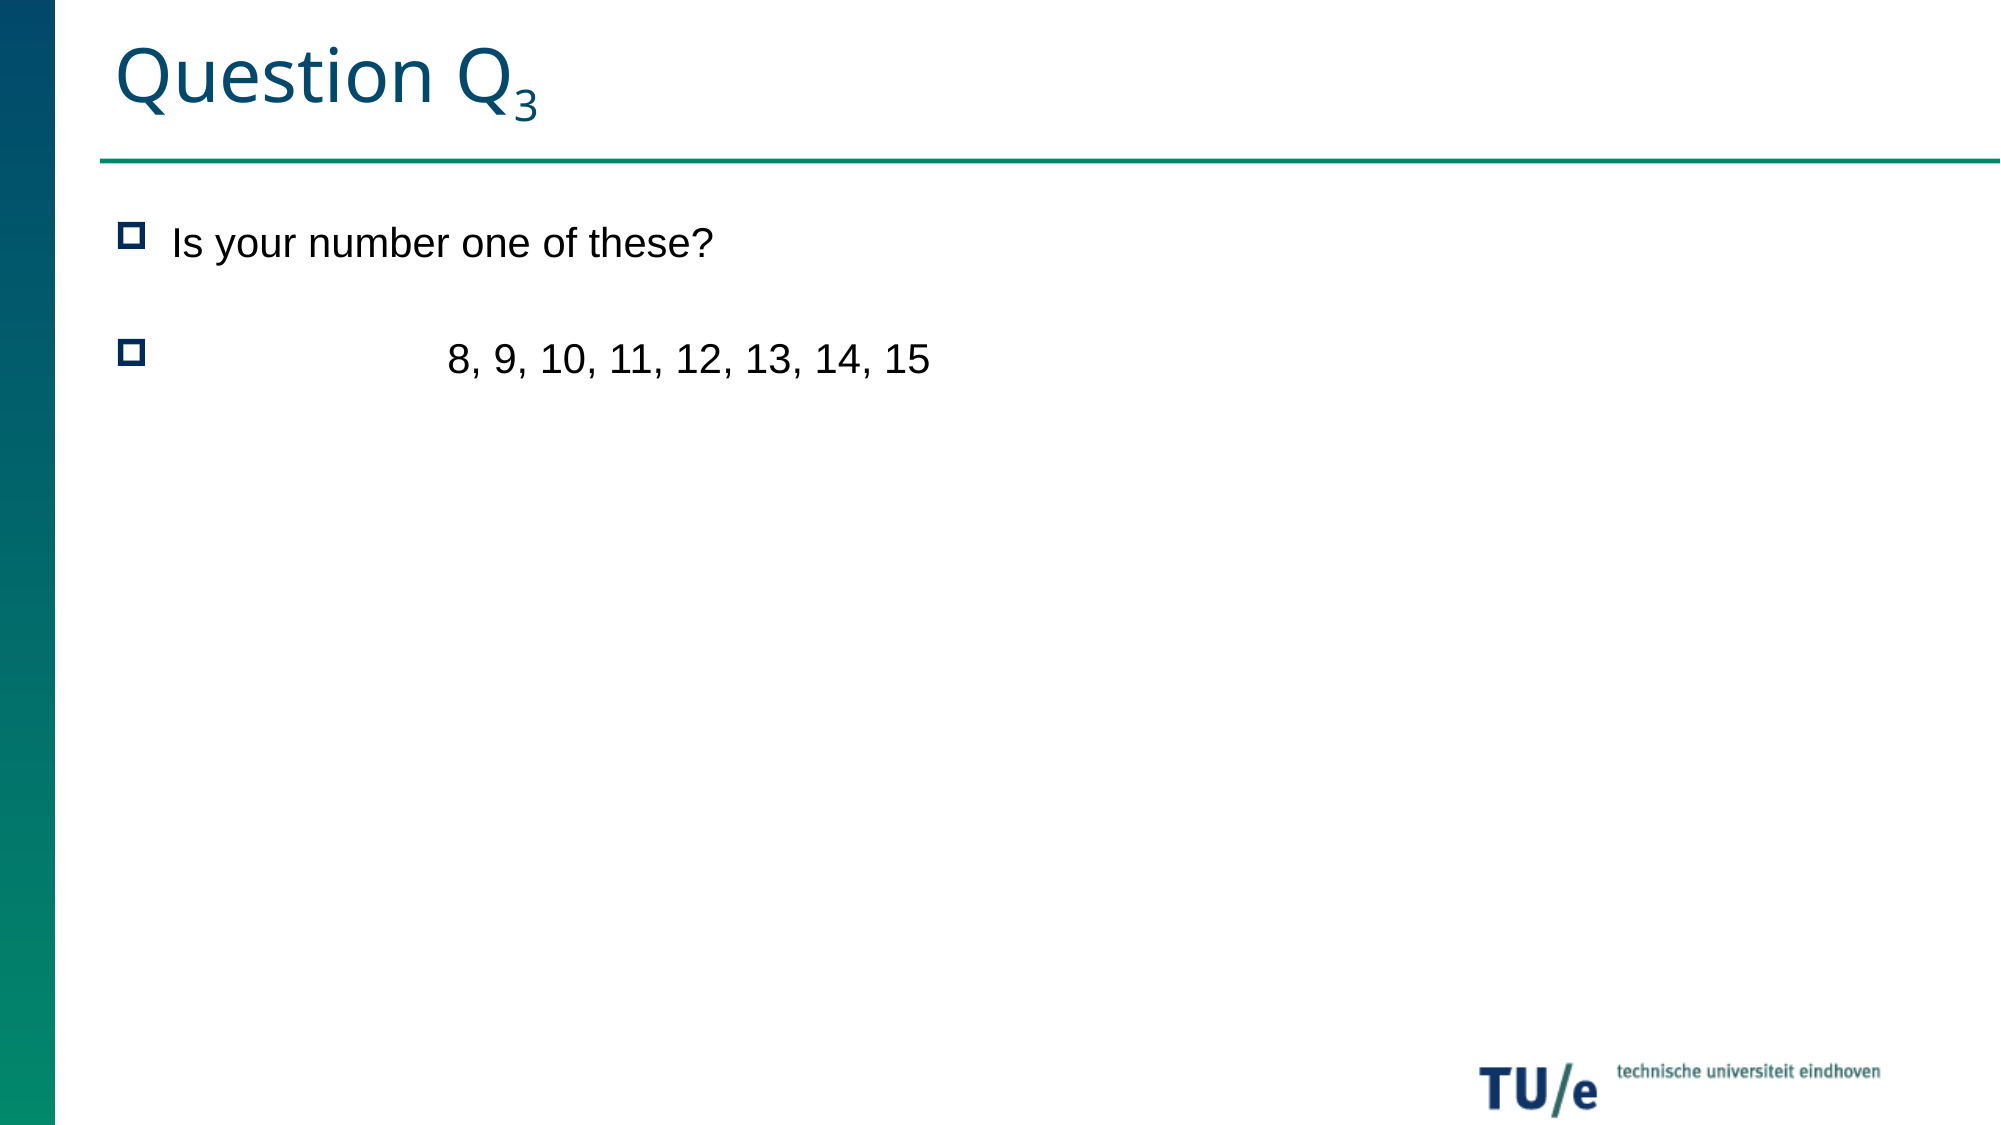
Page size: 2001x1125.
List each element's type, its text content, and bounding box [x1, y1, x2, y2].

title Question Q3 [99, 30, 1957, 138]
list Is your number one of these? 8, 9, 10, 11, 12, 13, 14, 15 [99, 207, 1885, 1036]
picture [1470, 1042, 1884, 1125]
